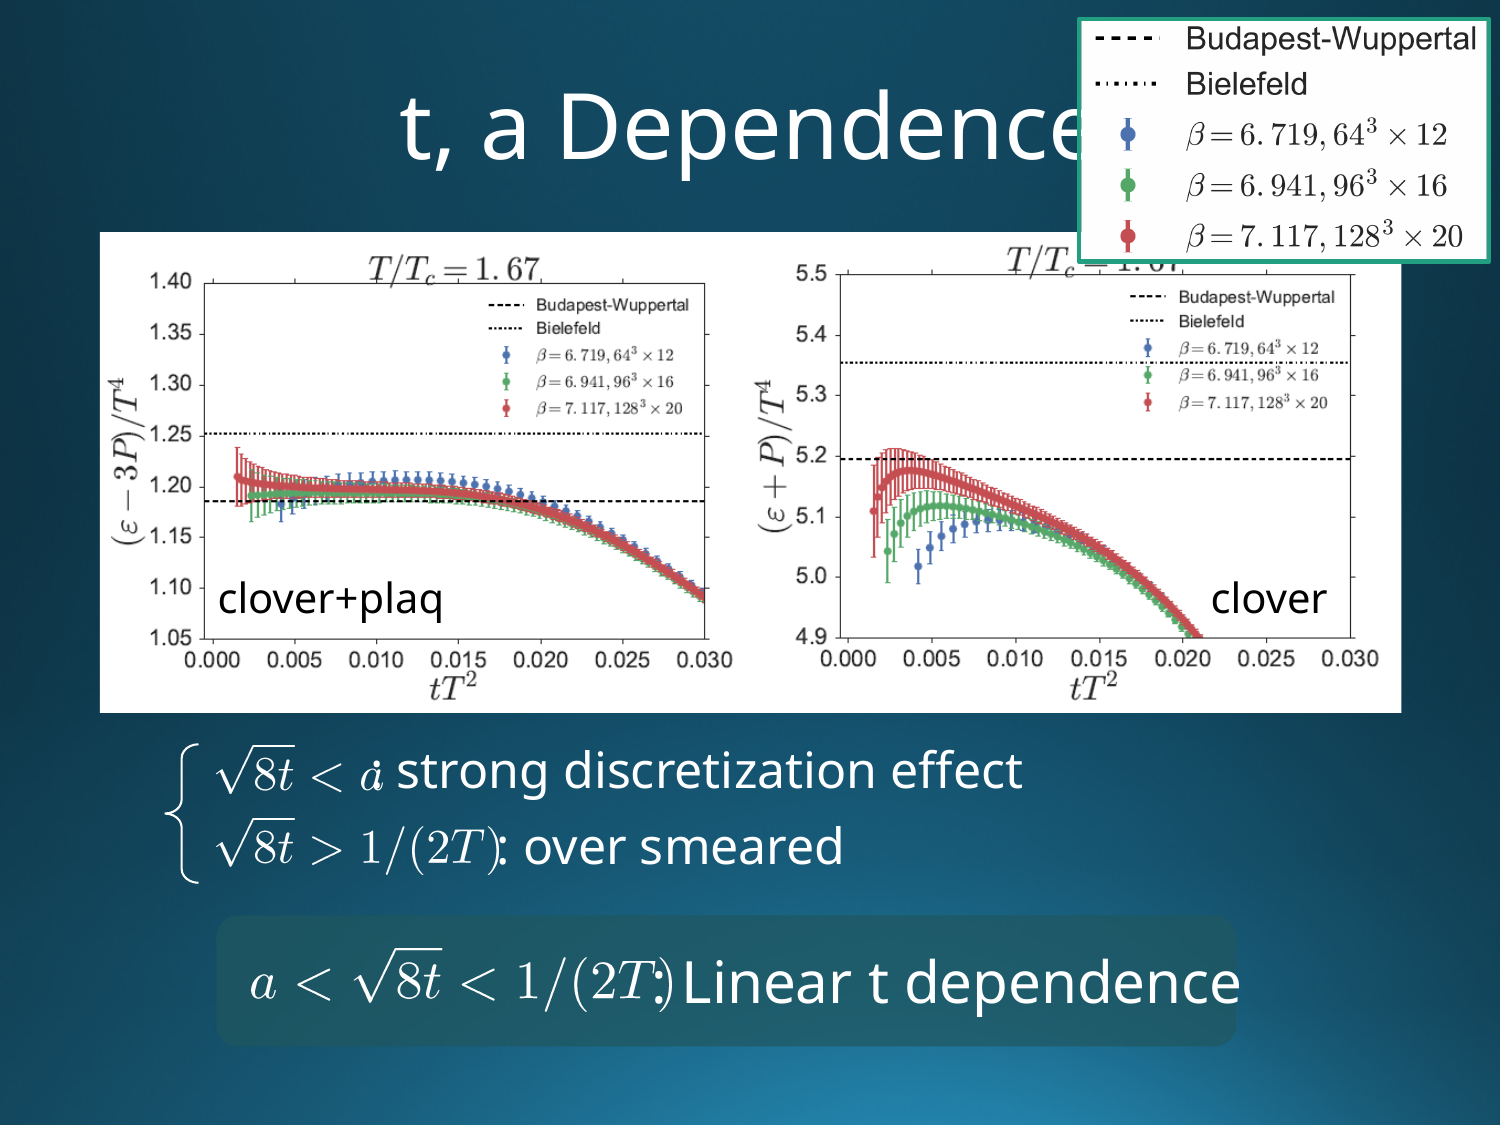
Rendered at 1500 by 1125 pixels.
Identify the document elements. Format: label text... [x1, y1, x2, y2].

picture [0, 0, 1500, 1125]
text_box [215, 914, 1237, 1047]
title t, a Dependence [103, 21, 1077, 232]
text_box : over smeared [482, 807, 861, 882]
text_box : Linear t dependence [636, 937, 1258, 1023]
text_box : strong discretization effect [355, 731, 1039, 807]
text_box [164, 743, 199, 884]
